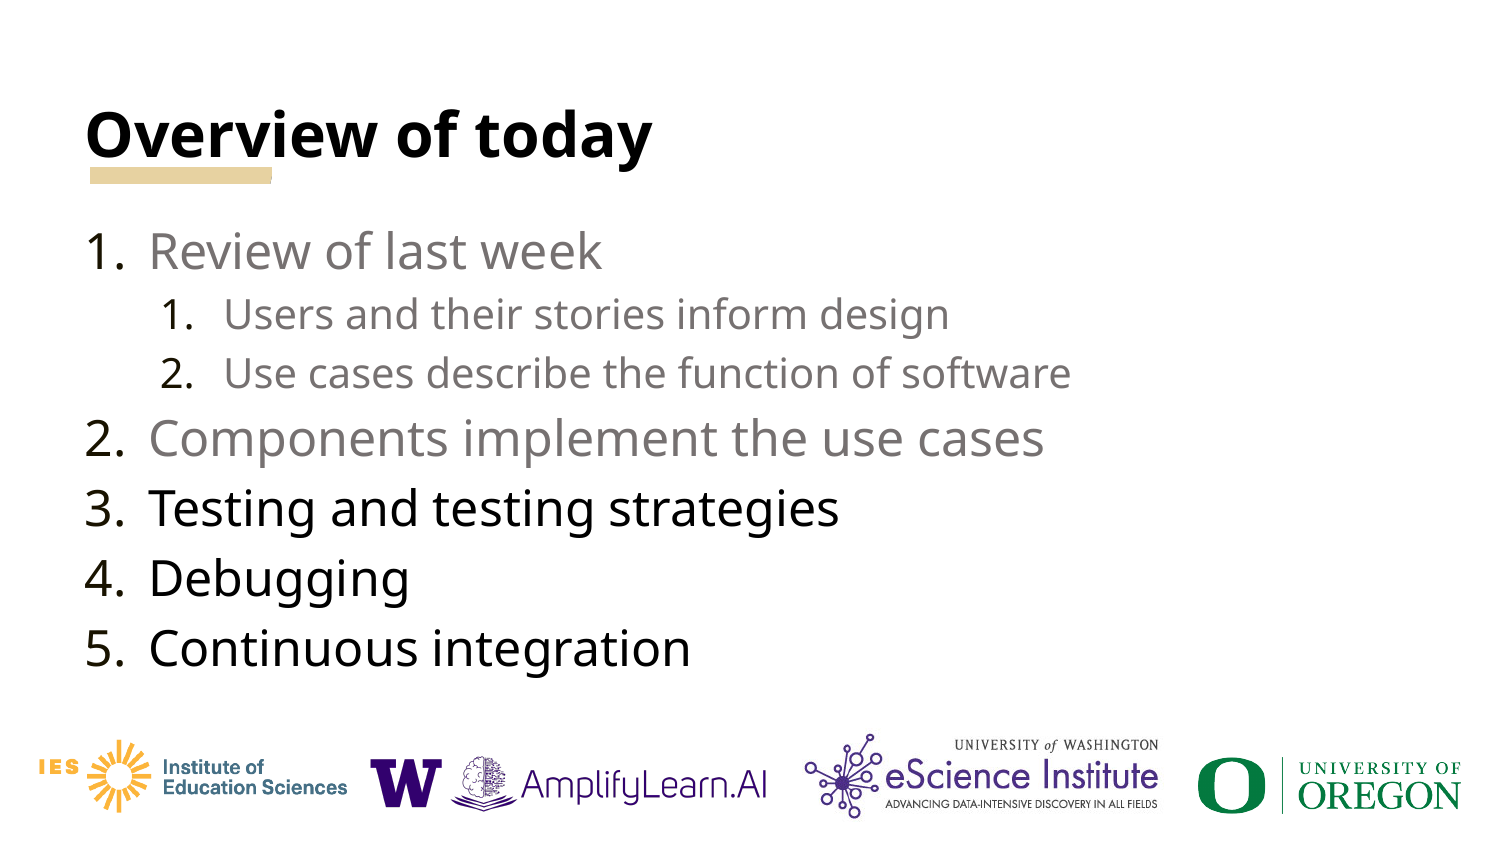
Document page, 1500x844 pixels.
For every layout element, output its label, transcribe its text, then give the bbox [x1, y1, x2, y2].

picture [1198, 757, 1461, 814]
picture [39, 739, 347, 813]
picture [357, 732, 784, 821]
picture [794, 723, 1187, 827]
picture [90, 168, 272, 184]
title Overview of today [73, 88, 1419, 168]
list Review of last week Users and their stories inform design Use cases describe the function of software Components implement the use cases Testing and testing strategies Debugging Continuous integration [73, 214, 1419, 698]
